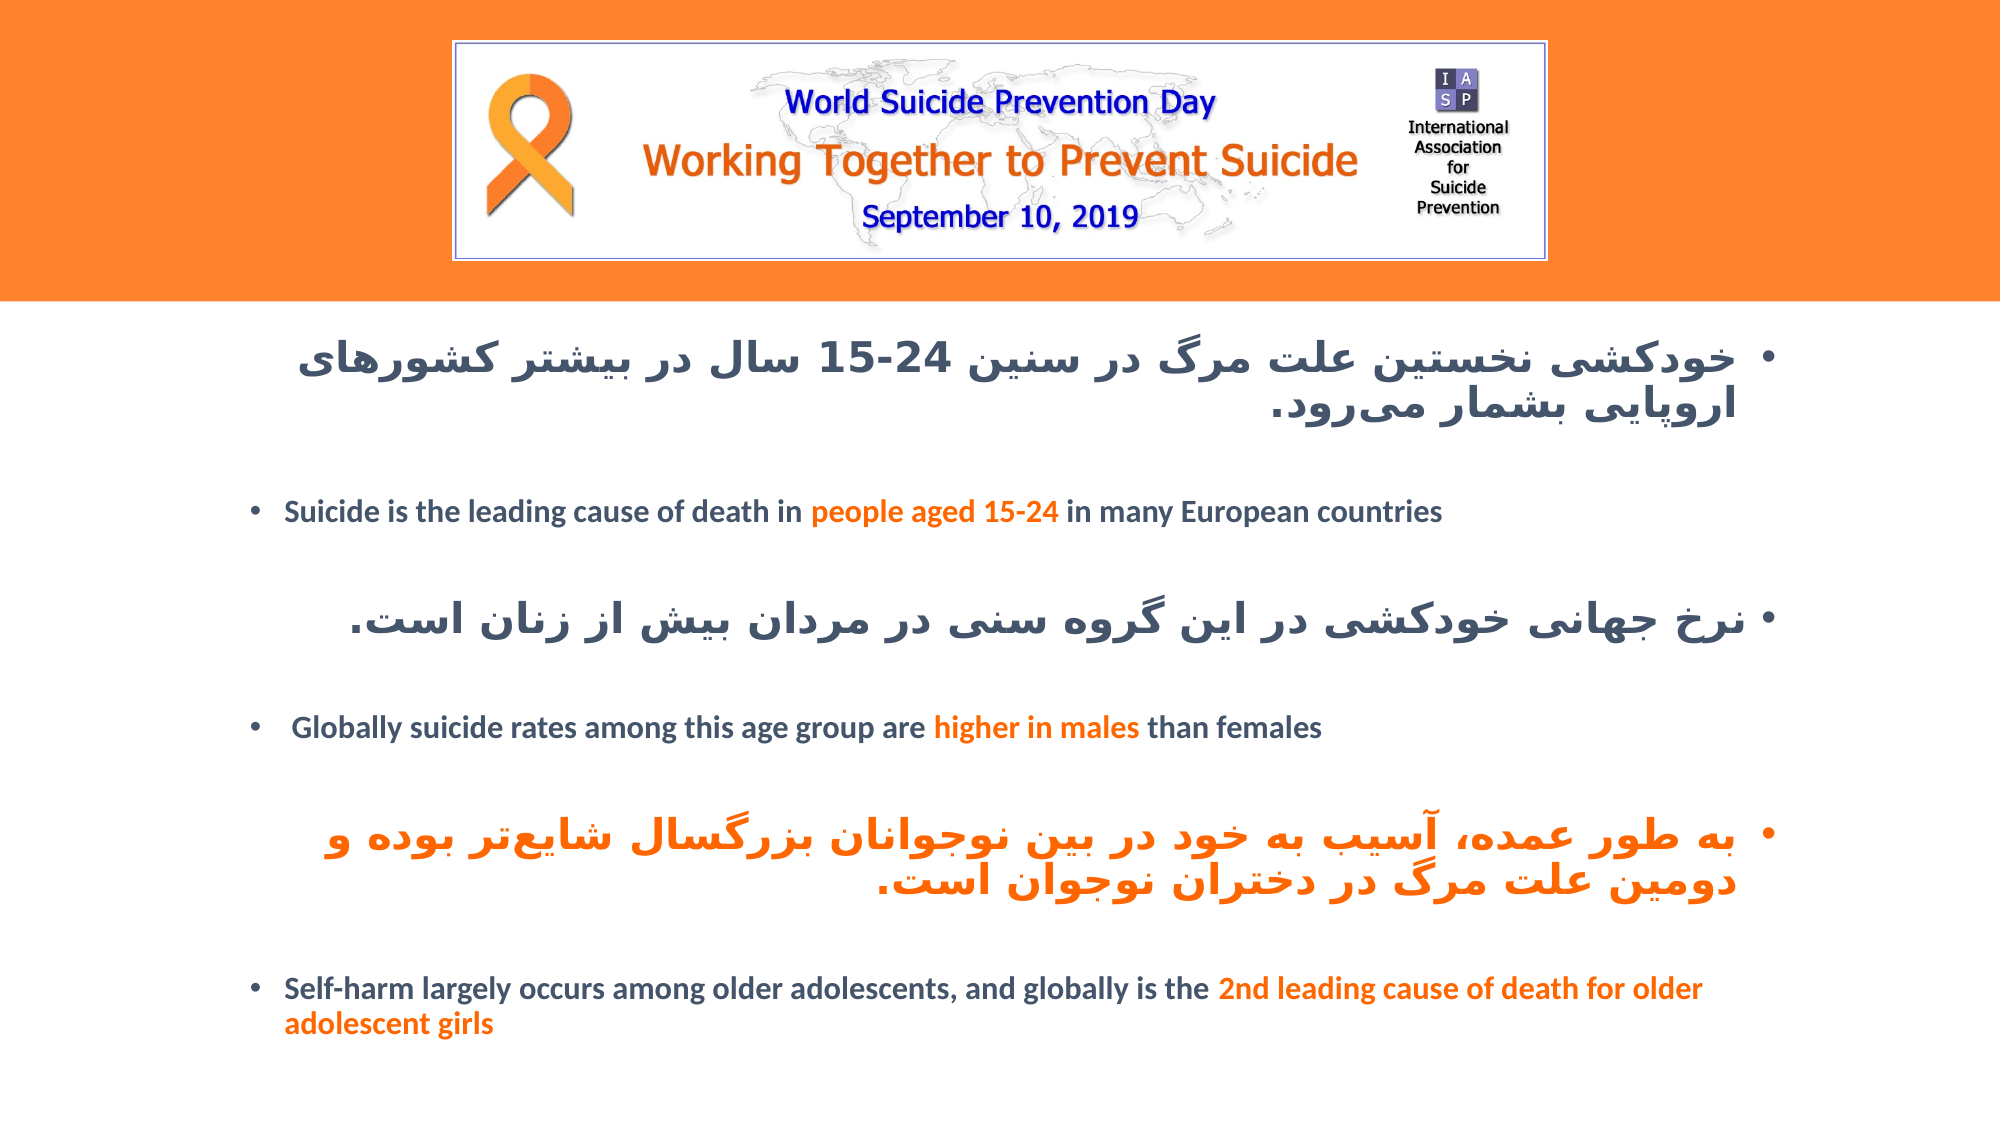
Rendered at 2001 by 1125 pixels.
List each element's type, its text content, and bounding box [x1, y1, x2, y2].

picture [452, 40, 1548, 261]
list خودکشی نخستین علت مرگ در سنین 24-15 سال در بیشتر کشورهای اروپایی بشمار می‌رود. Suicide is the leading cause of death in people aged 15-24 in many European countries نرخ جهانی خودکشی در این گروه سنی در مردان بیش از زنان است. Globally suicide rates among this age group are higher in males than females به طور عمده، آسیب به خود در بین نوجوانان بزرگسال شایع‌تر بوده و دومین علت مرگ در دختران نوجوان است. Self-harm largely occurs among older adolescents, and globally is the 2nd leading cause of death for older adolescent girls [235, 327, 1789, 1056]
text_box [0, 0, 2000, 302]
